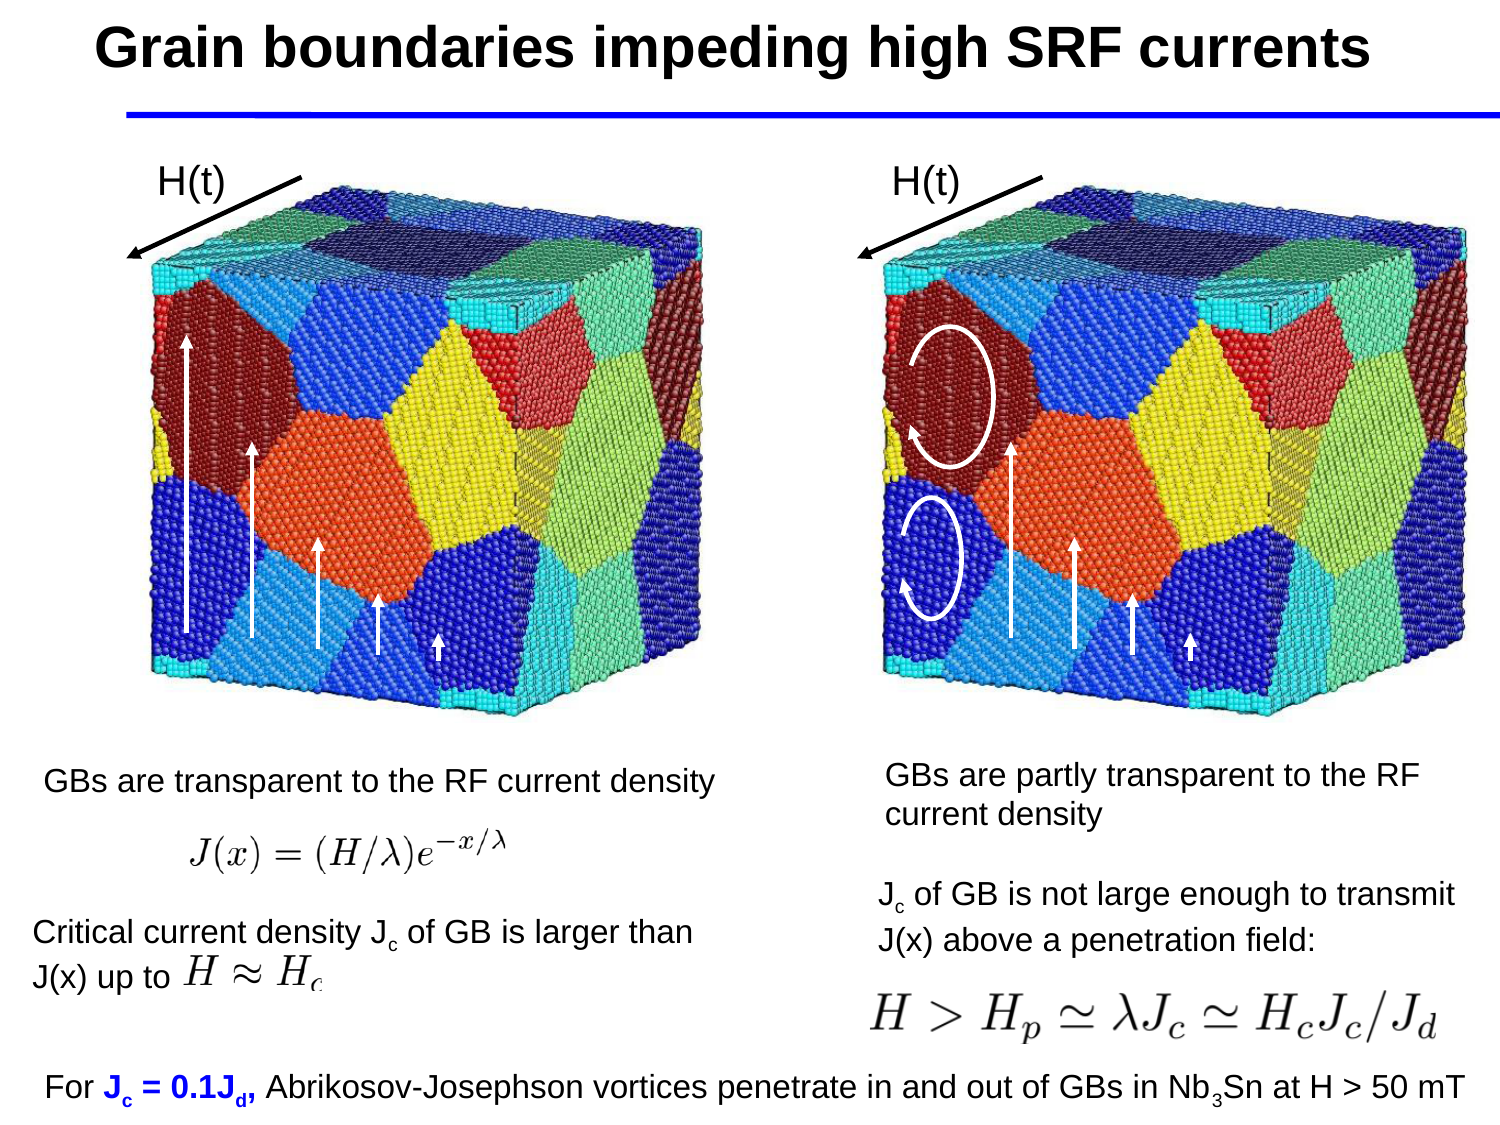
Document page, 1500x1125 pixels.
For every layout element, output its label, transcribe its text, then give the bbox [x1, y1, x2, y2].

picture [869, 990, 1436, 1044]
text_box For Jc = 0.1Jd, Abrikosov-Josephson vortices penetrate in and out of GBs in Nb3Sn at H > 50 mT [29, 1058, 1481, 1119]
picture [182, 955, 322, 991]
text_box Jc of GB is not large enough to transmit J(x) above a penetration field: [863, 864, 1481, 1005]
text_box GBs are transparent to the RF current density [28, 751, 741, 847]
picture [189, 827, 506, 874]
text_box GBs are partly transparent to the RF current density [870, 745, 1446, 864]
text_box Critical current density Jc of GB is larger than J(x) up to [17, 902, 719, 1043]
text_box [856, 146, 1475, 723]
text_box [126, 146, 710, 723]
title Grain boundaries impeding high SRF currents [79, 0, 1436, 141]
